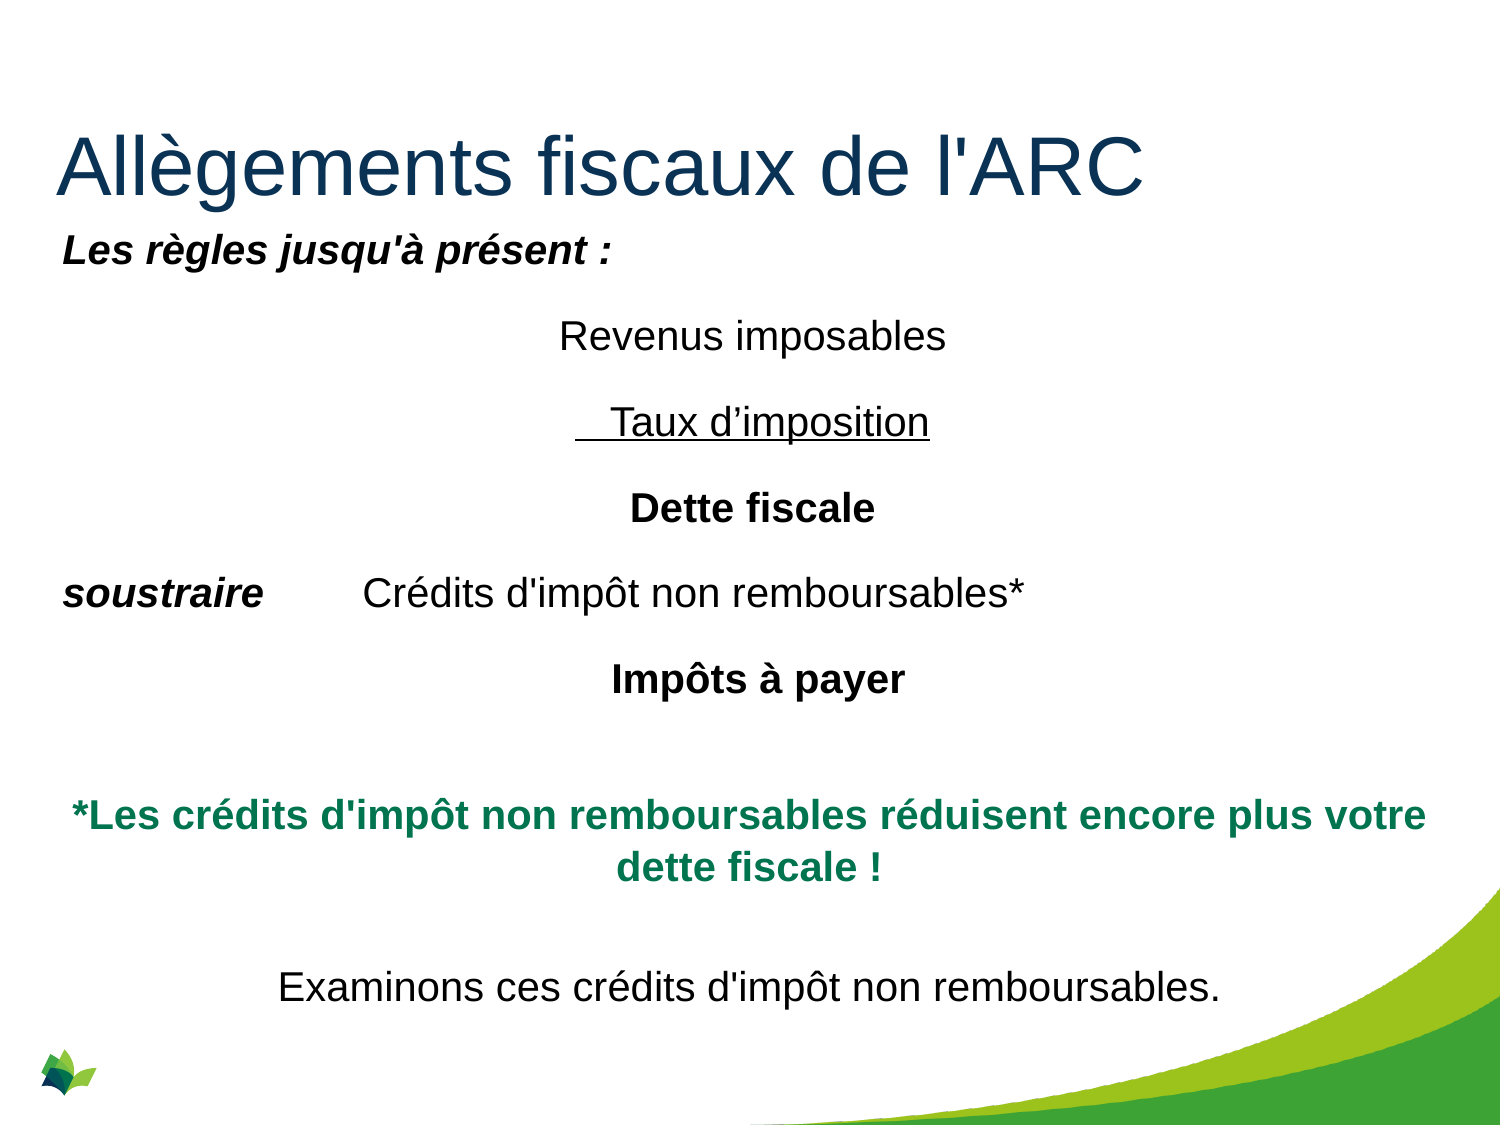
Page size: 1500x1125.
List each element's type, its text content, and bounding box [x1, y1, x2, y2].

title Allègements fiscaux de l'ARC [41, 59, 1459, 278]
picture [0, 299, 1500, 1125]
